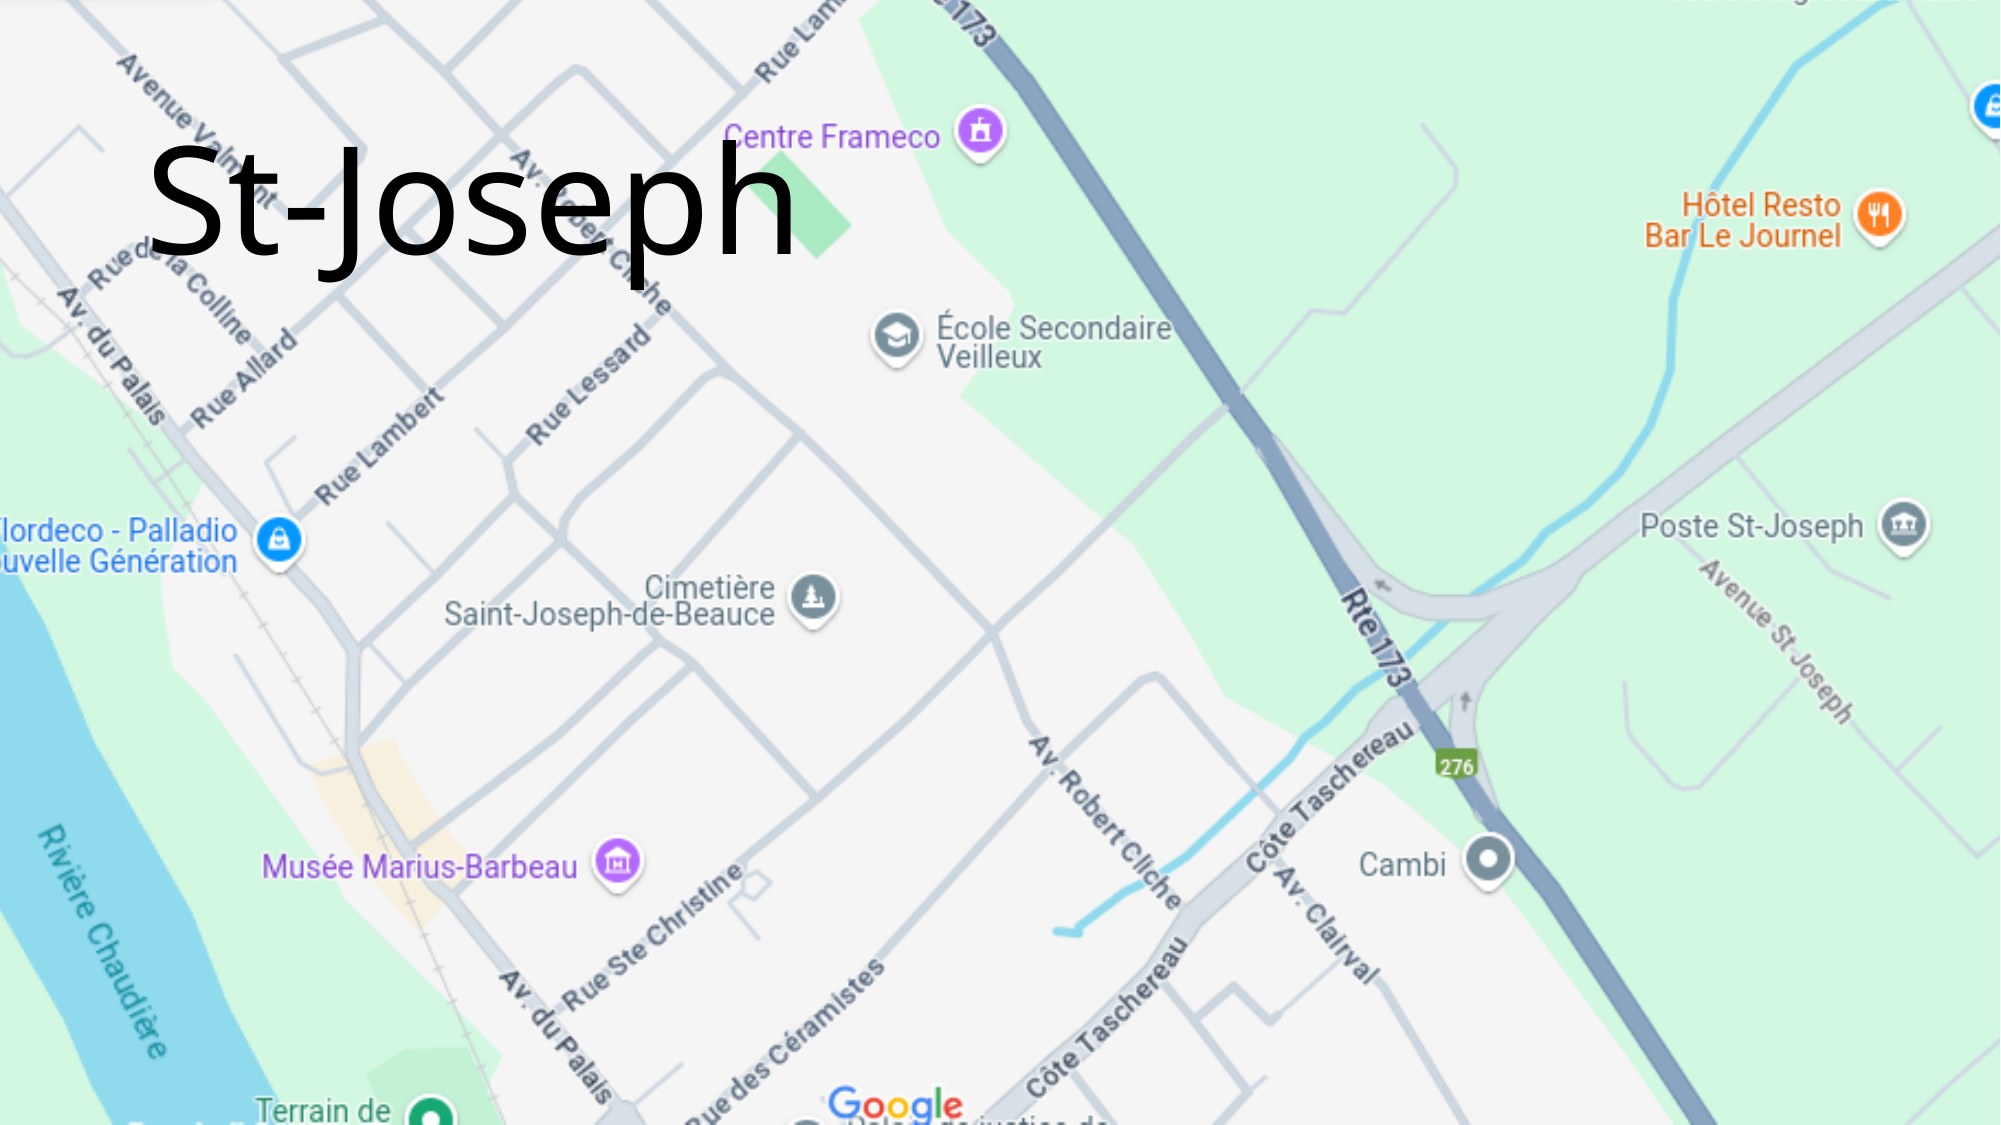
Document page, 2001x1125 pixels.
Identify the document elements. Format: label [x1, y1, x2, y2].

list [0, 0, 2000, 1125]
